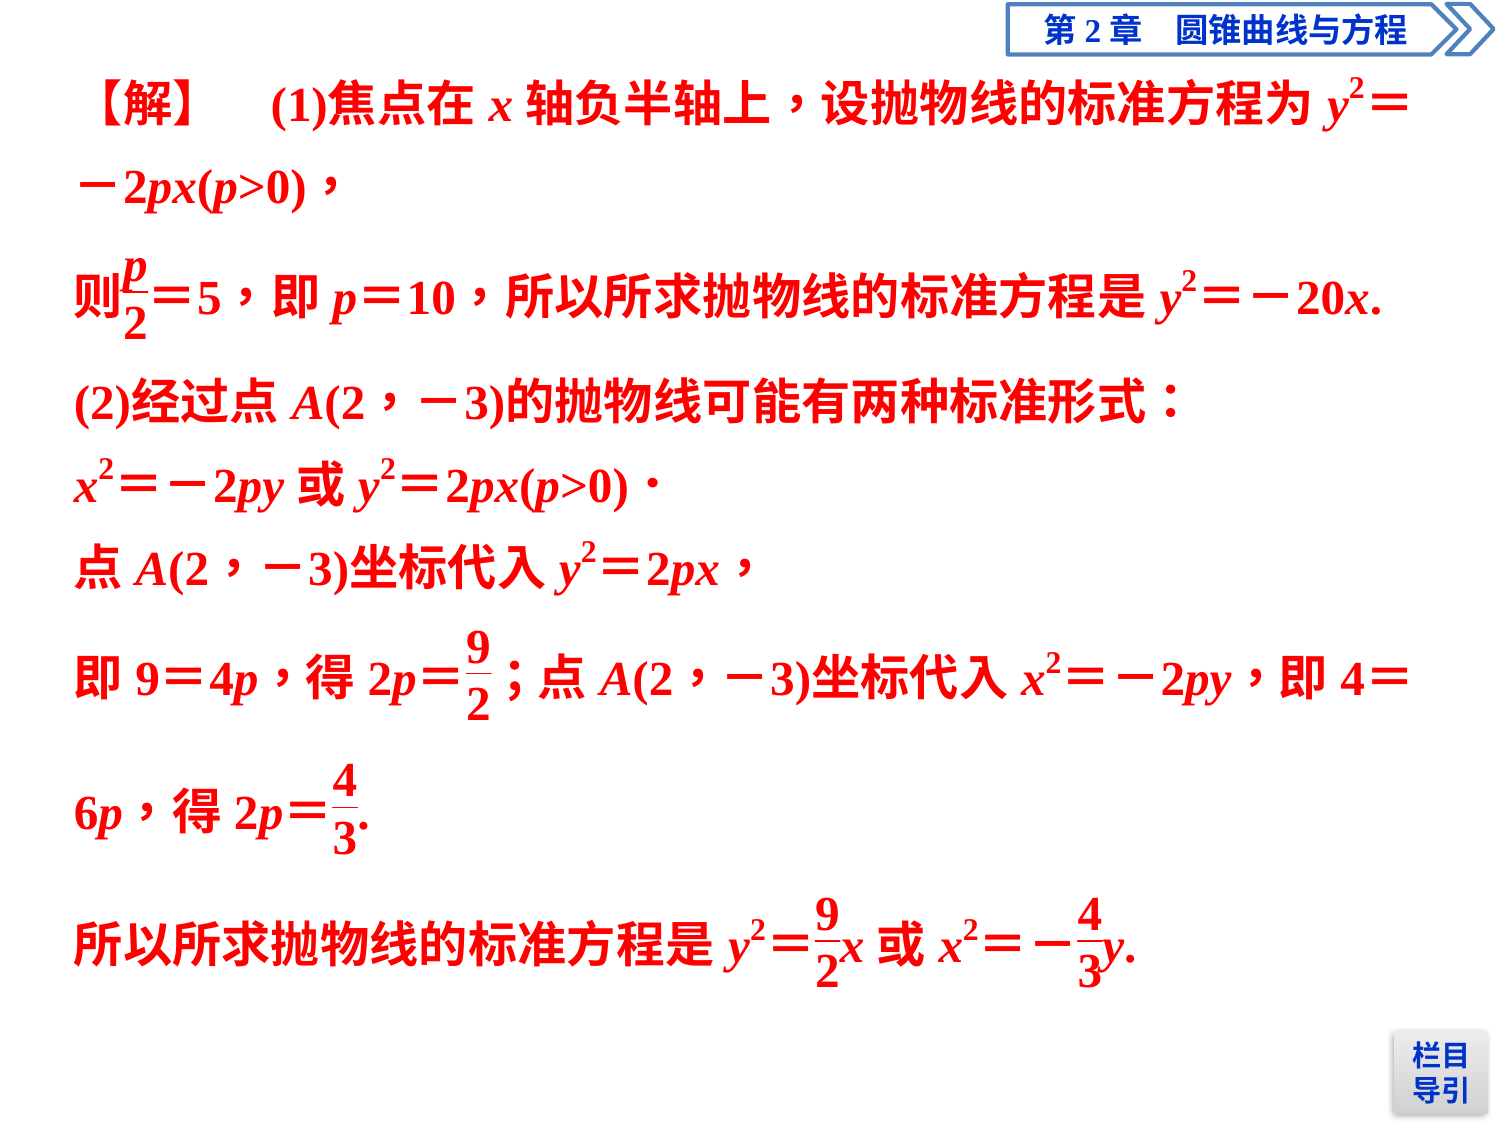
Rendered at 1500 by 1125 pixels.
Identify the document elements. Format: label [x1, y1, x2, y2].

text_box [73, 71, 1415, 1020]
